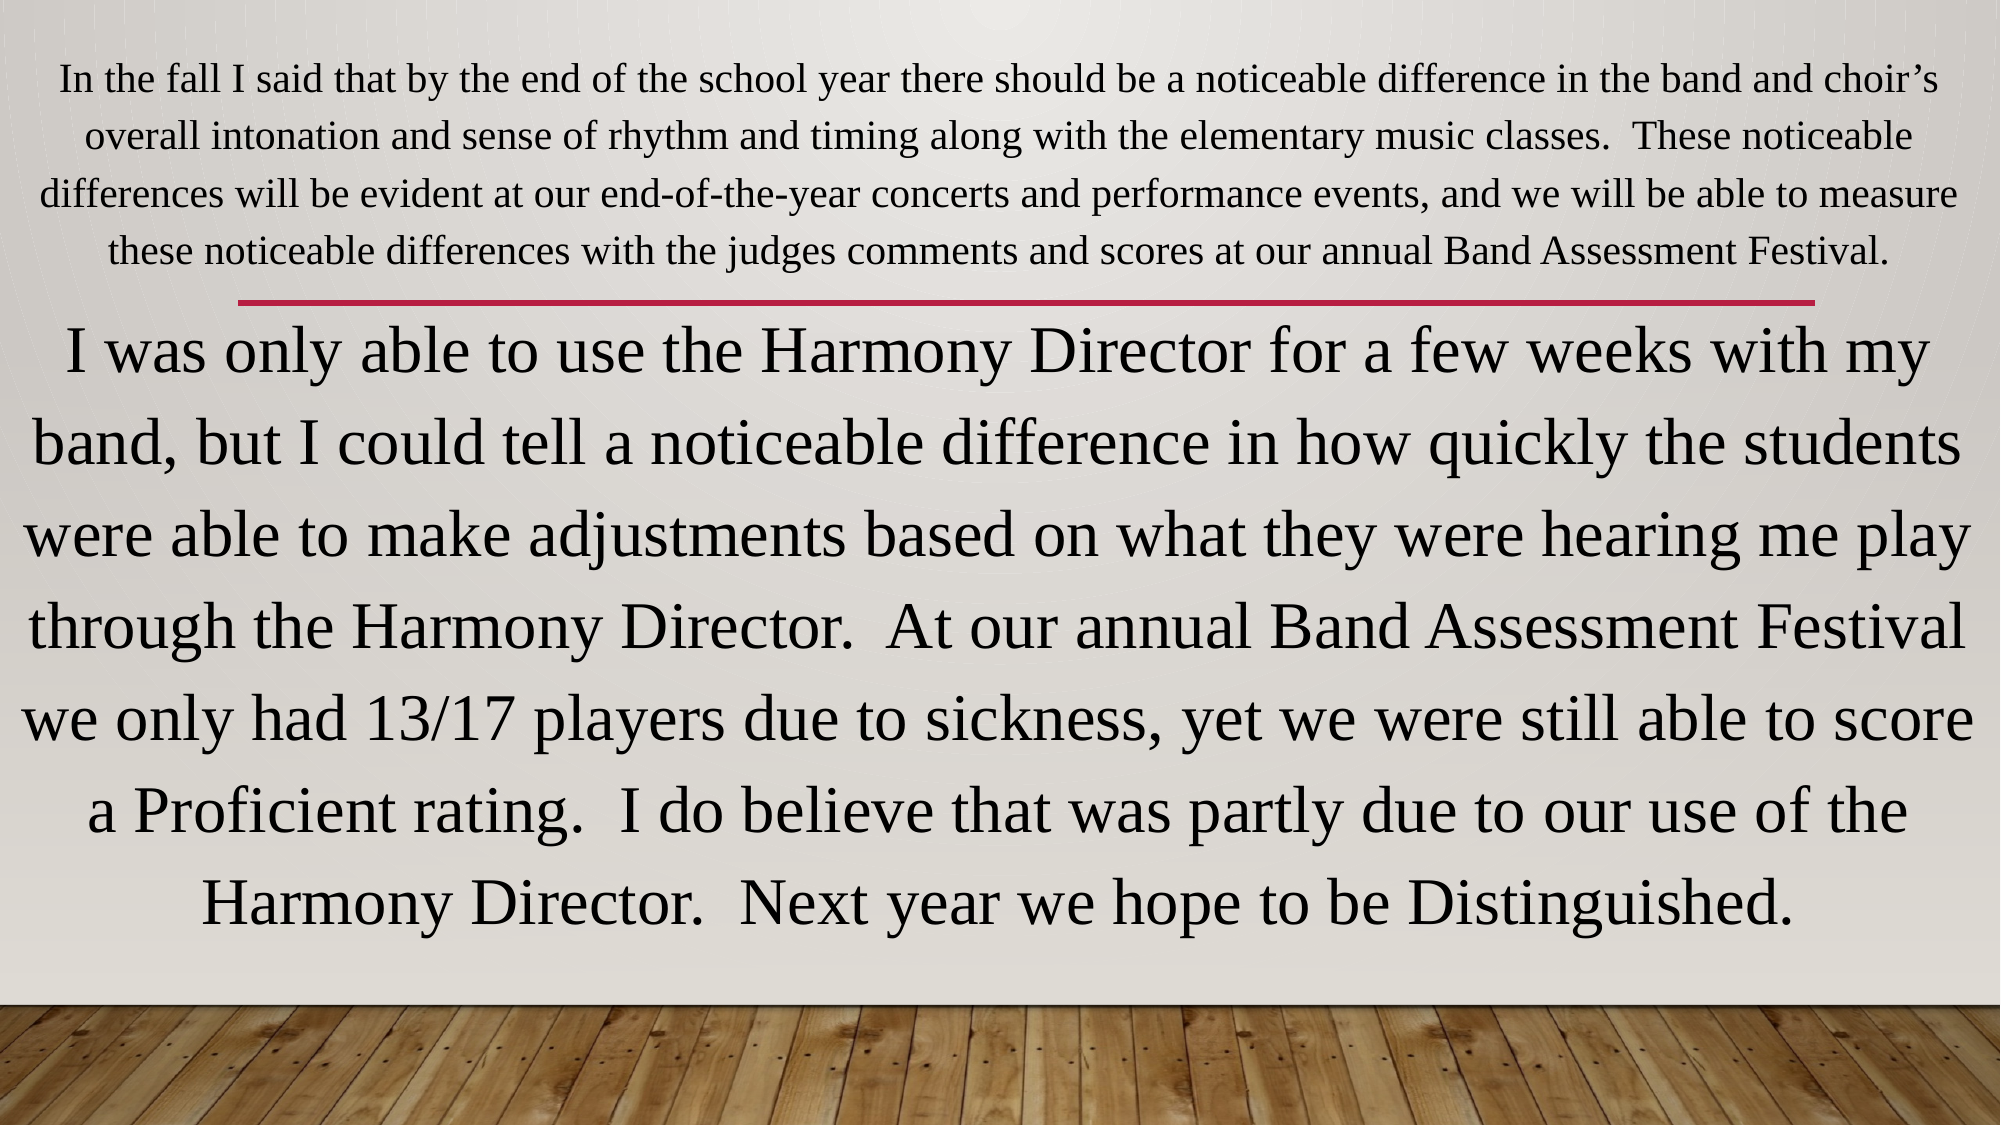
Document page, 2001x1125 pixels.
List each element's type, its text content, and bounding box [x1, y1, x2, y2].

text_box In the fall I said that by the end of the school year there should be a noticeable difference in the band and choir’s overall intonation and sense of rhythm and timing along with the elementary music classes. These noticeable differences will be evident at our end-of-the-year concerts and performance events, and we will be able to measure these noticeable differences with the judges comments and scores at our annual Band Assessment Festival. I was only able to use the Harmony Director for a few weeks with my band, but I could tell a noticeable difference in how quickly the students were able to make adjustments based on what they were hearing me play through the Harmony Director. At our annual Band Assessment Festival we only had 13/17 players due to sickness, yet we were still able to score a Proficient rating. I do believe that was partly due to our use of the Harmony Director. Next year we hope to be Distinguished. [0, 35, 2000, 946]
picture [0, 1005, 2000, 1125]
